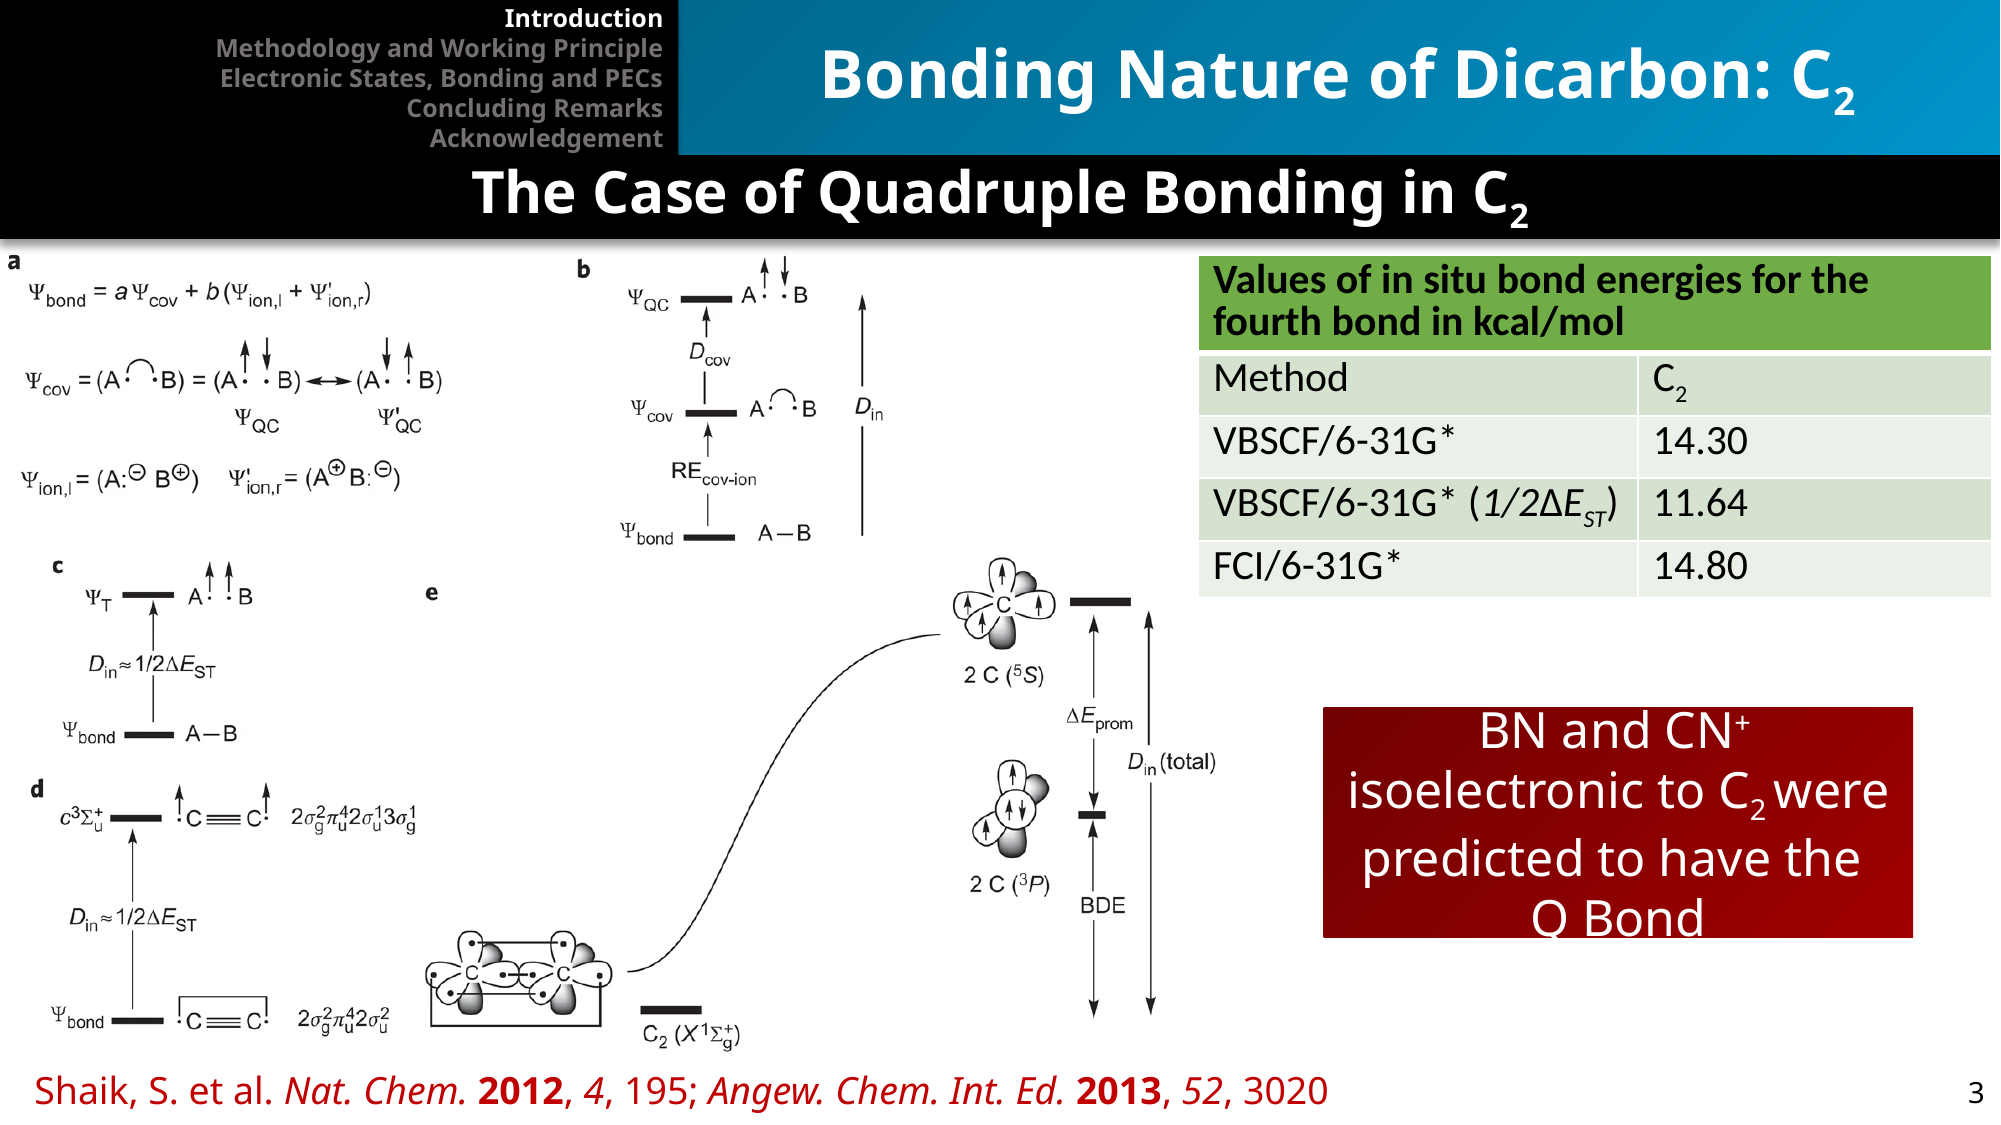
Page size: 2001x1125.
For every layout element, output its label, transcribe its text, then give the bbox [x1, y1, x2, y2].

text_box Bonding Nature of Dicarbon: C2 [679, 0, 2000, 156]
picture [0, 208, 444, 517]
picture [30, 551, 266, 763]
table_cell C2 [1639, 356, 1991, 415]
text_box Introduction Methodology and Working Principle Electronic States, Bonding and PECs Concluding Remarks Acknowledgement [0, 0, 679, 156]
table_cell VBSCF/6-31G* [1199, 417, 1637, 477]
table_cell Method [1199, 356, 1637, 415]
table_header Values of in situ bond energies for the fourth bond in kcal/mol [1199, 256, 1991, 350]
text_box The Case of Quadruple Bonding in C2 [0, 166, 2000, 240]
table_cell VBSCF/6-31G* (1/2ΔEST) [1199, 479, 1637, 540]
text_box BN and CN+ isoelectronic to C2 were predicted to have the Q Bond [1323, 706, 1914, 939]
text_box Shaik, S. et al. Nat. Chem. 2012, 4, 195; Angew. Chem. Int. Ed. 2013, 52, 3020 [19, 1059, 1519, 1120]
slide_number 3 [1865, 1064, 2000, 1125]
table_cell 14.80 [1639, 542, 1991, 597]
picture [425, 245, 1219, 1056]
picture [19, 768, 417, 1046]
table_cell FCI/6-31G* [1199, 542, 1637, 597]
table_cell 14.30 [1639, 417, 1991, 477]
table_cell 11.64 [1639, 479, 1991, 540]
